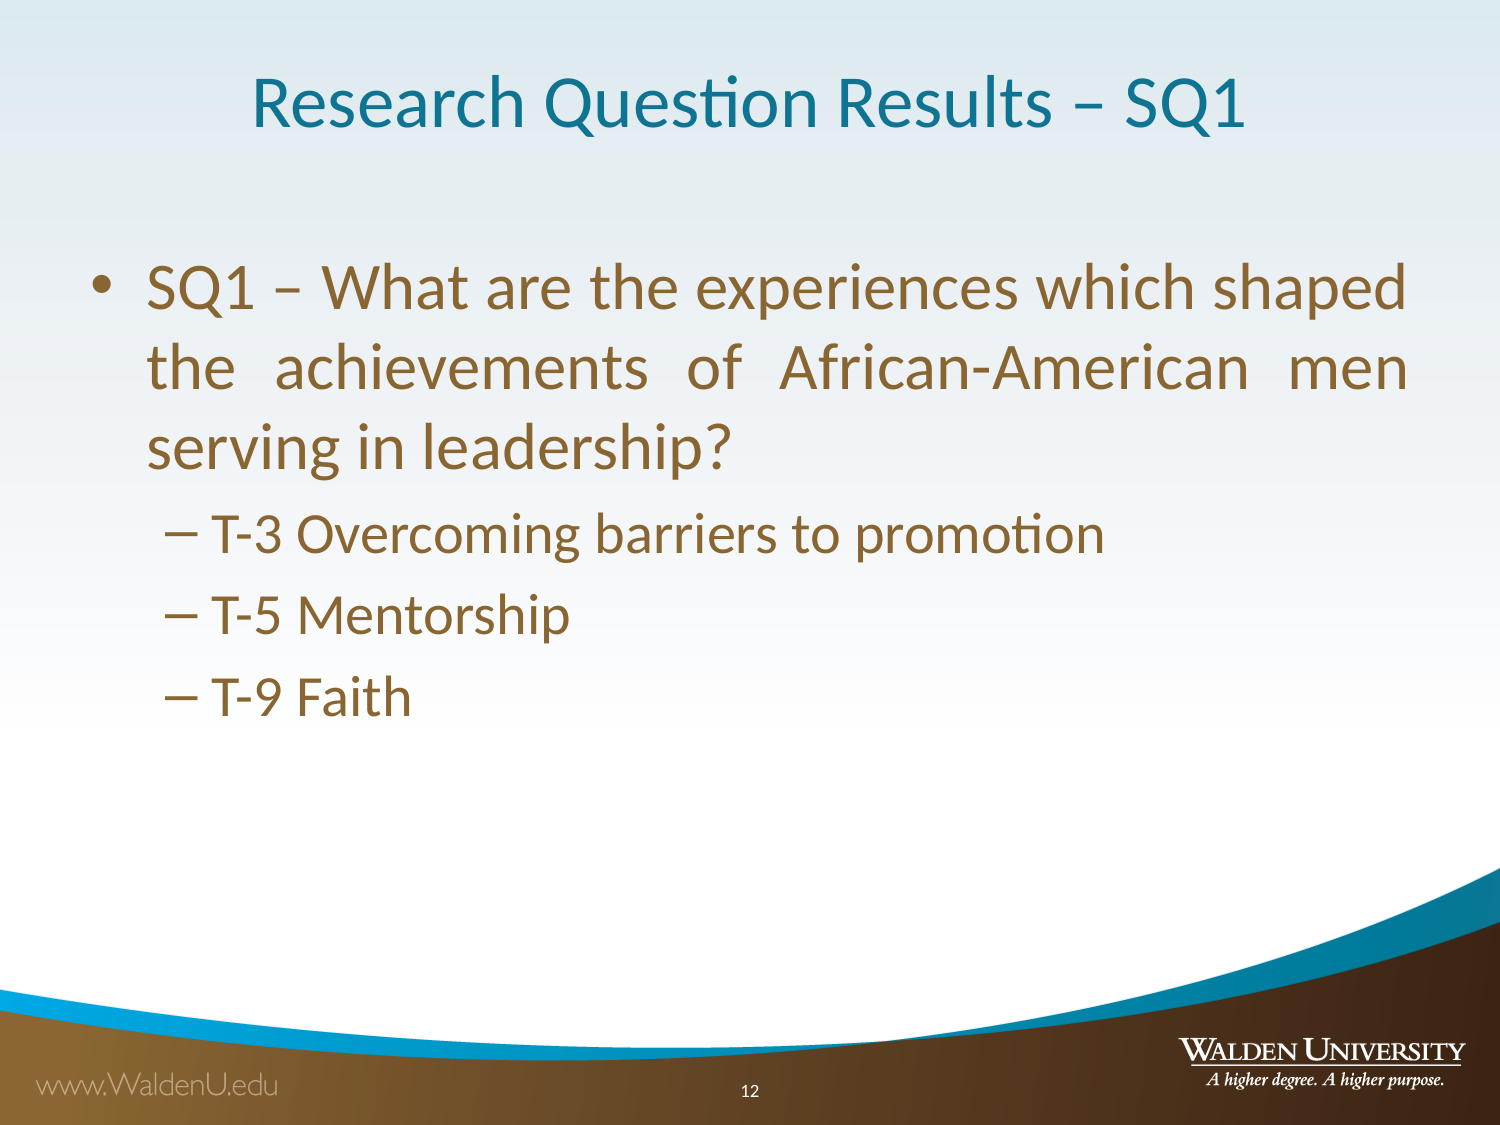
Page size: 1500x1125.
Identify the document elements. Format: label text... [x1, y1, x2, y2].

list SQ1 – What are the experiences which shaped the achievements of African-American men serving in leadership? T-3 Overcoming barriers to promotion T-5 Mentorship T-9 Faith [75, 235, 1425, 978]
slide_number 12 [575, 1071, 925, 1125]
title Research Question Results – SQ1 [75, 45, 1425, 233]
picture [0, 0, 1500, 1125]
